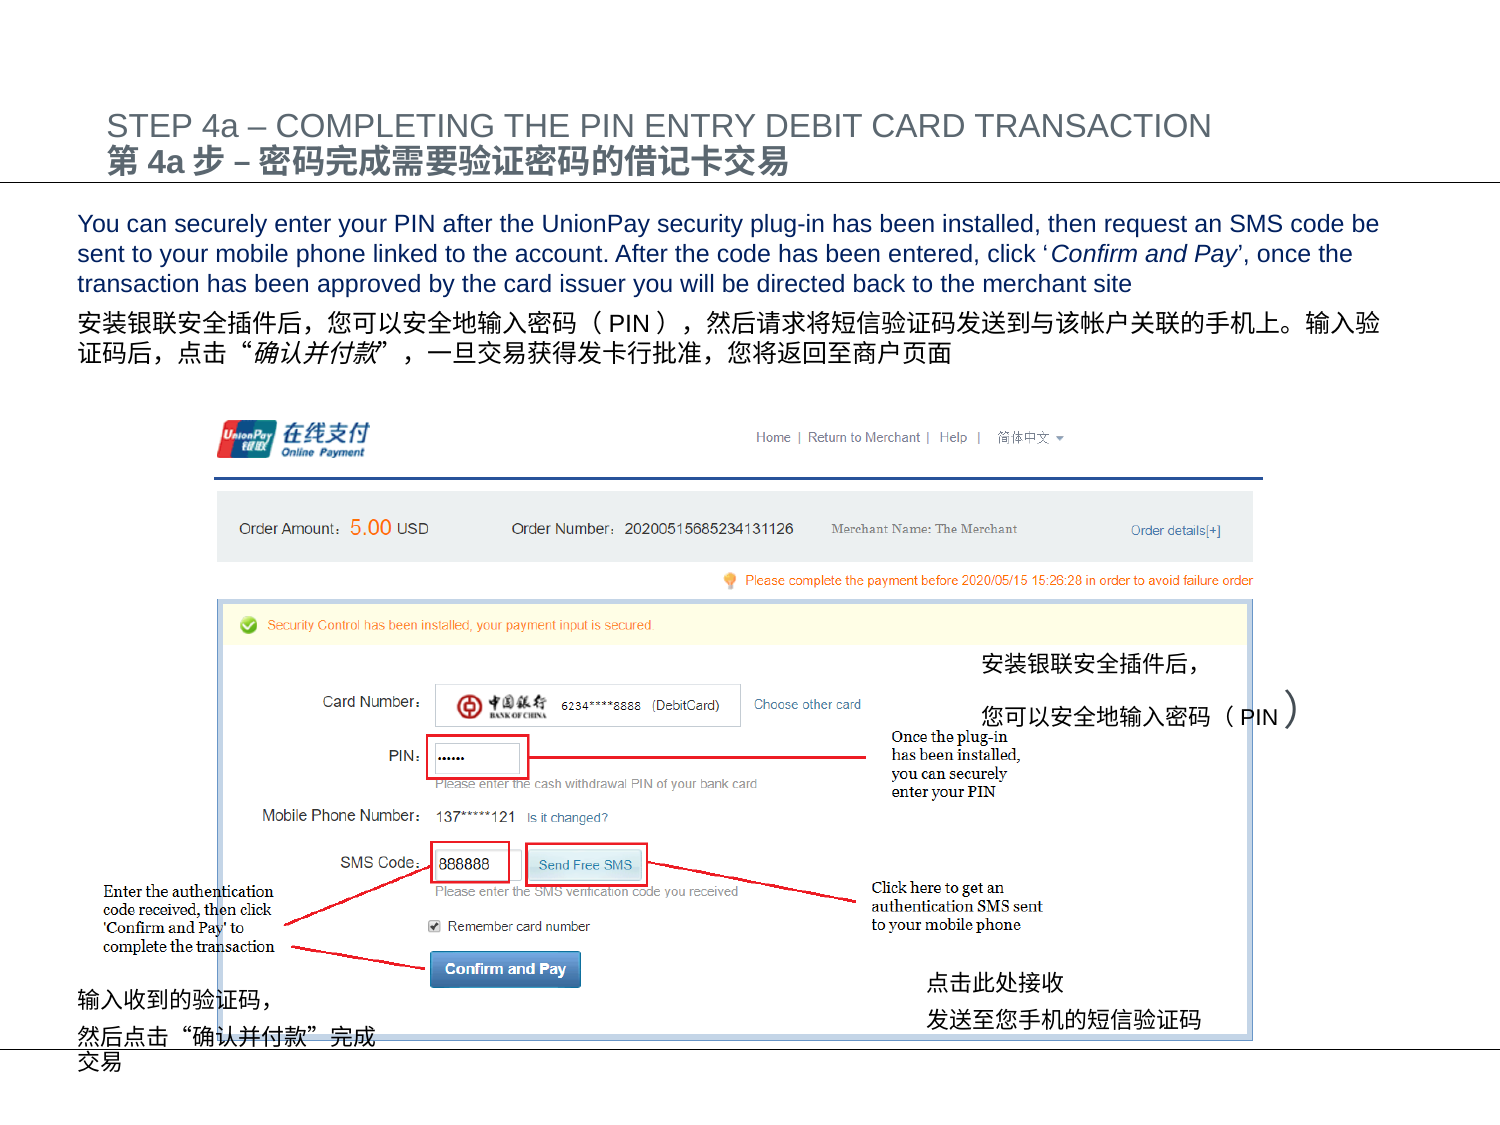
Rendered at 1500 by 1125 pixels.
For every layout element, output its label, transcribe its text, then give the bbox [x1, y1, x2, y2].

picture [91, 402, 1269, 1043]
text_box 输入收到的验证码， 然后点击“确认并付款”完成交易 [62, 981, 410, 1125]
text_box STEP 4a – COMPLETING THE PIN ENTRY DEBIT CARD TRANSACTION 第4a步 – 密码完成需要验证密码的借记卡交易 [91, 108, 1269, 182]
text_box You can securely enter your PIN after the UnionPay security plug-in has been installed, then request an SMS code be sent to your mobile phone linked to the account. After the code has been entered, click ‘Confirm and Pay’, once the transaction has been approved by the card issuer you will be directed back to the merchant site 安装银联安全插件后，您可以安全地输入密码（PIN），然后请求将短信验证码发送到与该帐户关联的手机上。输入验证码后，点击“确认并付款”，一旦交易获得发卡行批准，您将返回至商户页面 [62, 200, 1416, 309]
text_box 安装银联安全插件后， 您可以安全地输入密码（PIN） [1273, 645, 1341, 793]
